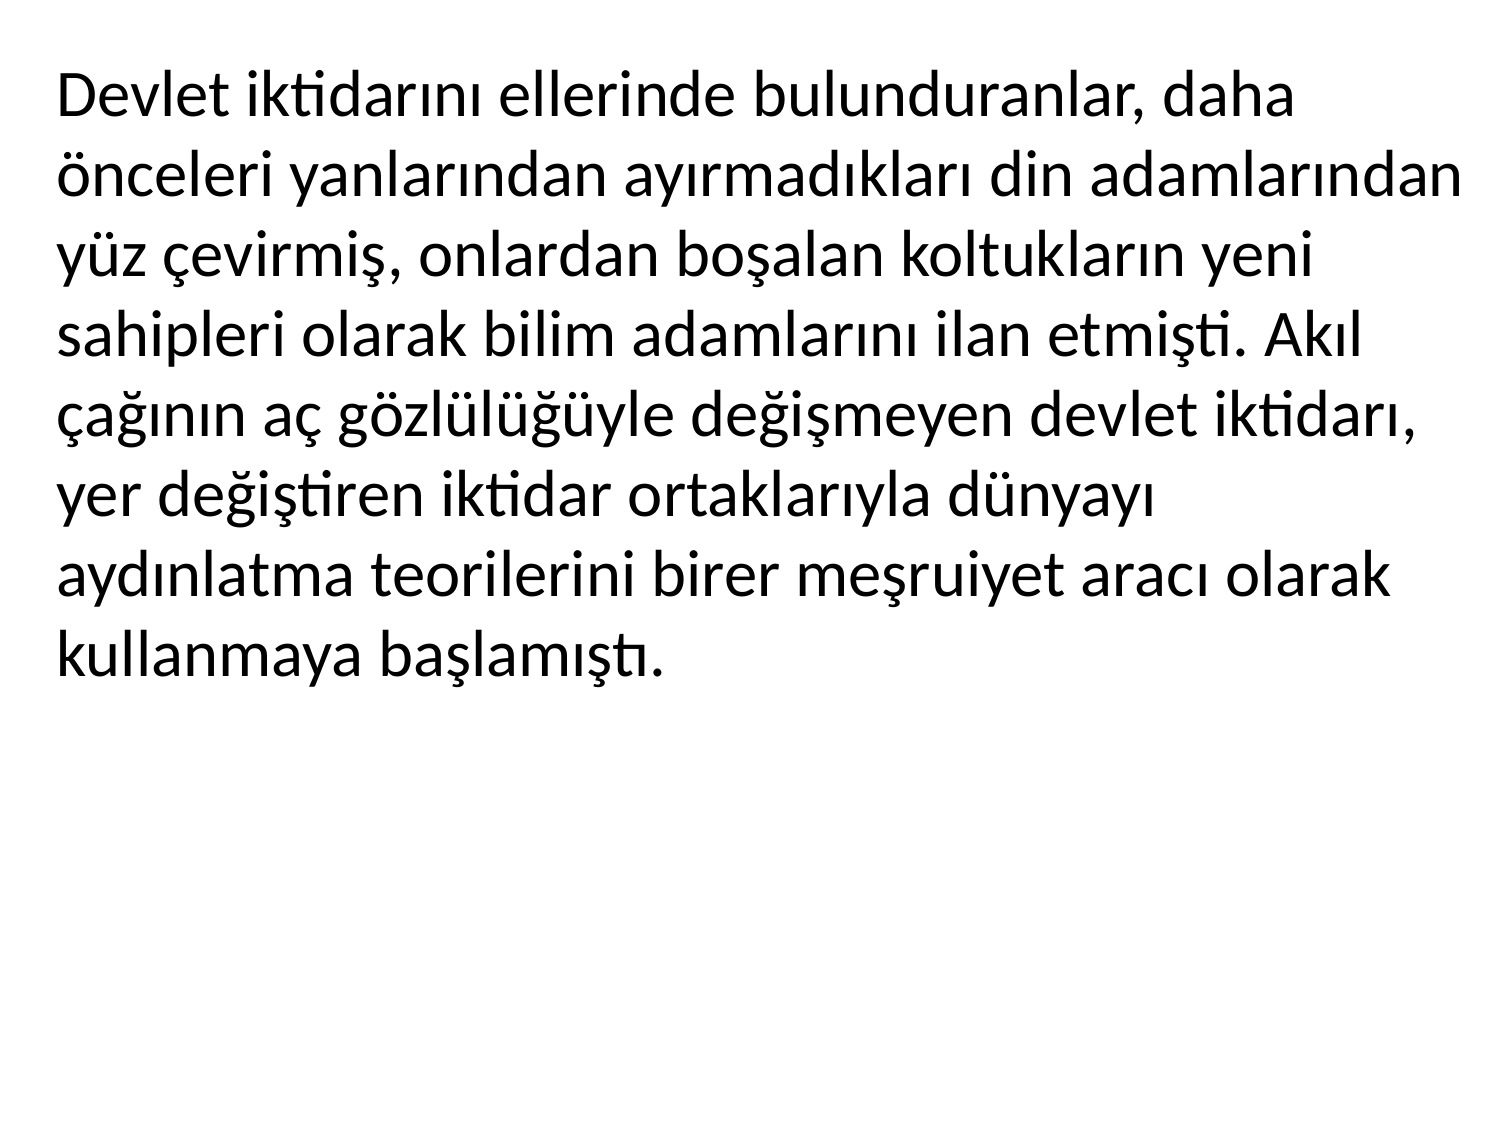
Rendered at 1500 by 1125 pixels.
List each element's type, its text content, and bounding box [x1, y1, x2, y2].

list Devlet iktidarını ellerinde bulunduranlar, daha önceleri yanlarından ayırmadıkları din adamlarından yüz çevirmiş, onlardan boşalan koltukların yeni sahipleri olarak bilim adamlarını ilan etmişti. Akıl çağının aç gözlülüğüyle değişmeyen devlet iktidarı, yer değiştiren iktidar ortaklarıyla dünyayı aydınlatma teorilerini birer meşruiyet aracı olarak kullanmaya başlamıştı. [41, 42, 1483, 1106]
